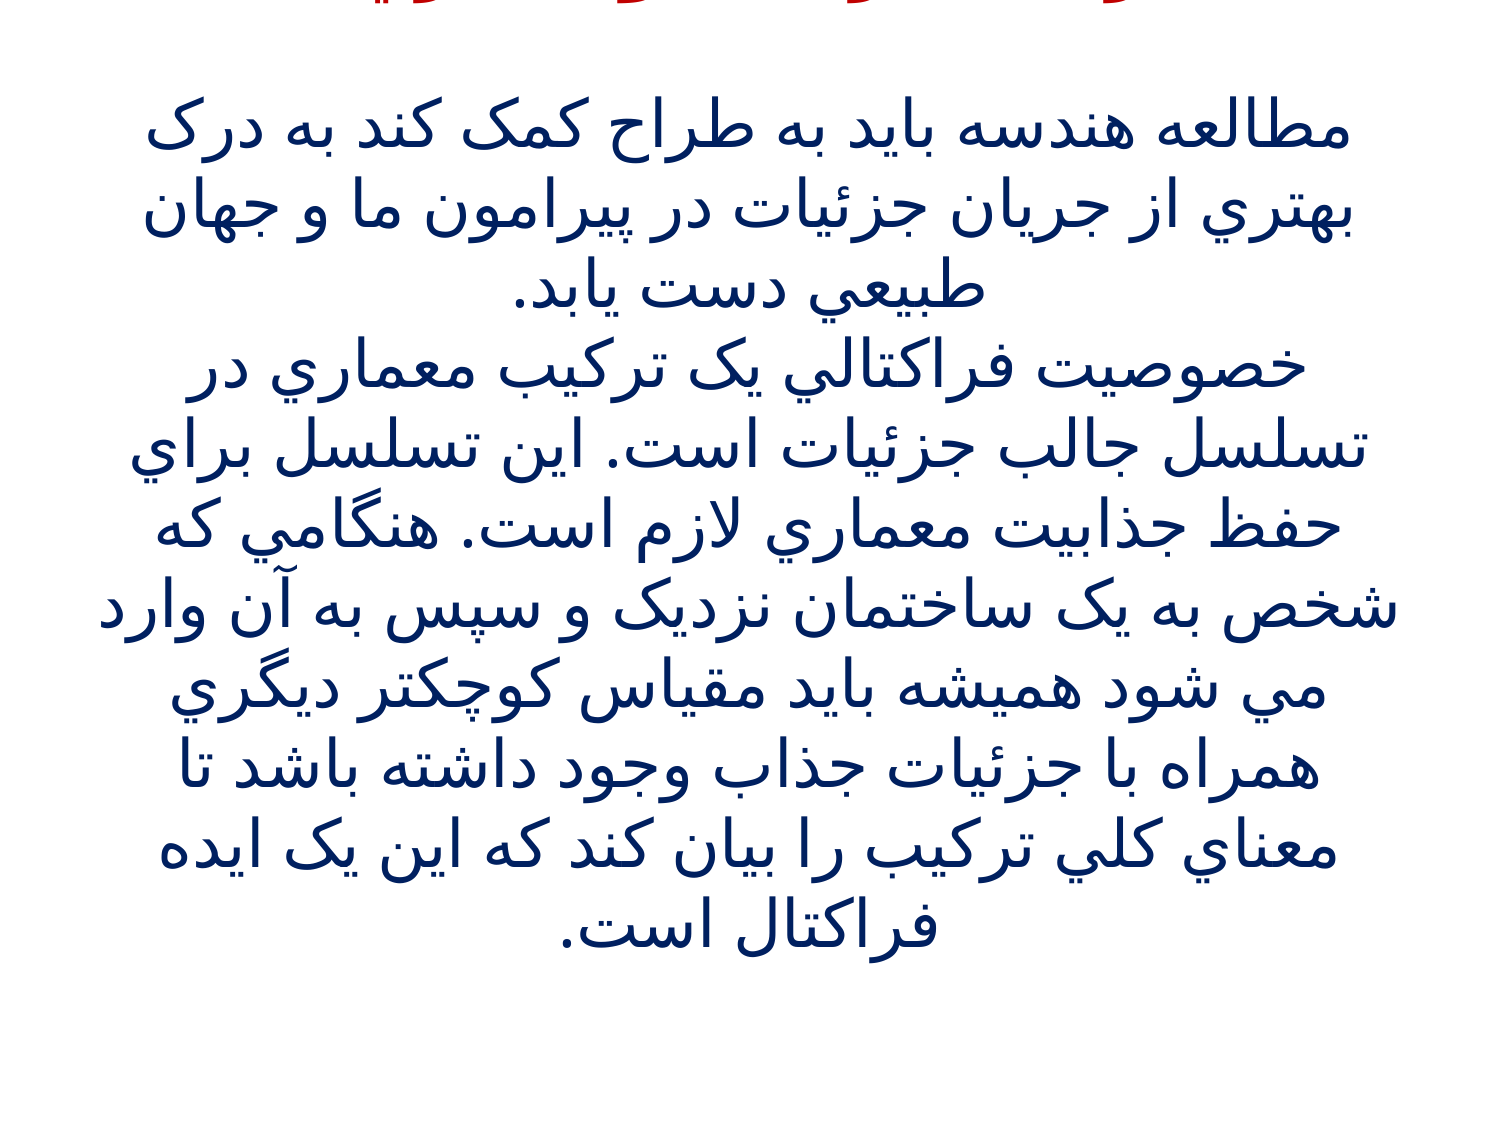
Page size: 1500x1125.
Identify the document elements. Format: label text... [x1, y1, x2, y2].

title رابطه فراکتال و معماري مطالعه هندسه بايد به طراح کمک کند به درک بهتري از جريان جزئيات در پيرامون ما و جهان طبيعي دست يابد. خصوصيت فراکتالي يک ترکيب معماري در تسلسل جالب جزئيات است. اين تسلسل براي حفظ جذابيت معماري لازم است. هنگامي که شخص به يک ساختمان نزديک و سپس به آن وارد مي شود هميشه بايد مقياس کوچکتر ديگري همراه با جزئيات جذاب وجود داشته باشد تا معناي کلي ترکيب را بيان کند که اين يک ايده فراکتال است. [75, 45, 1425, 997]
